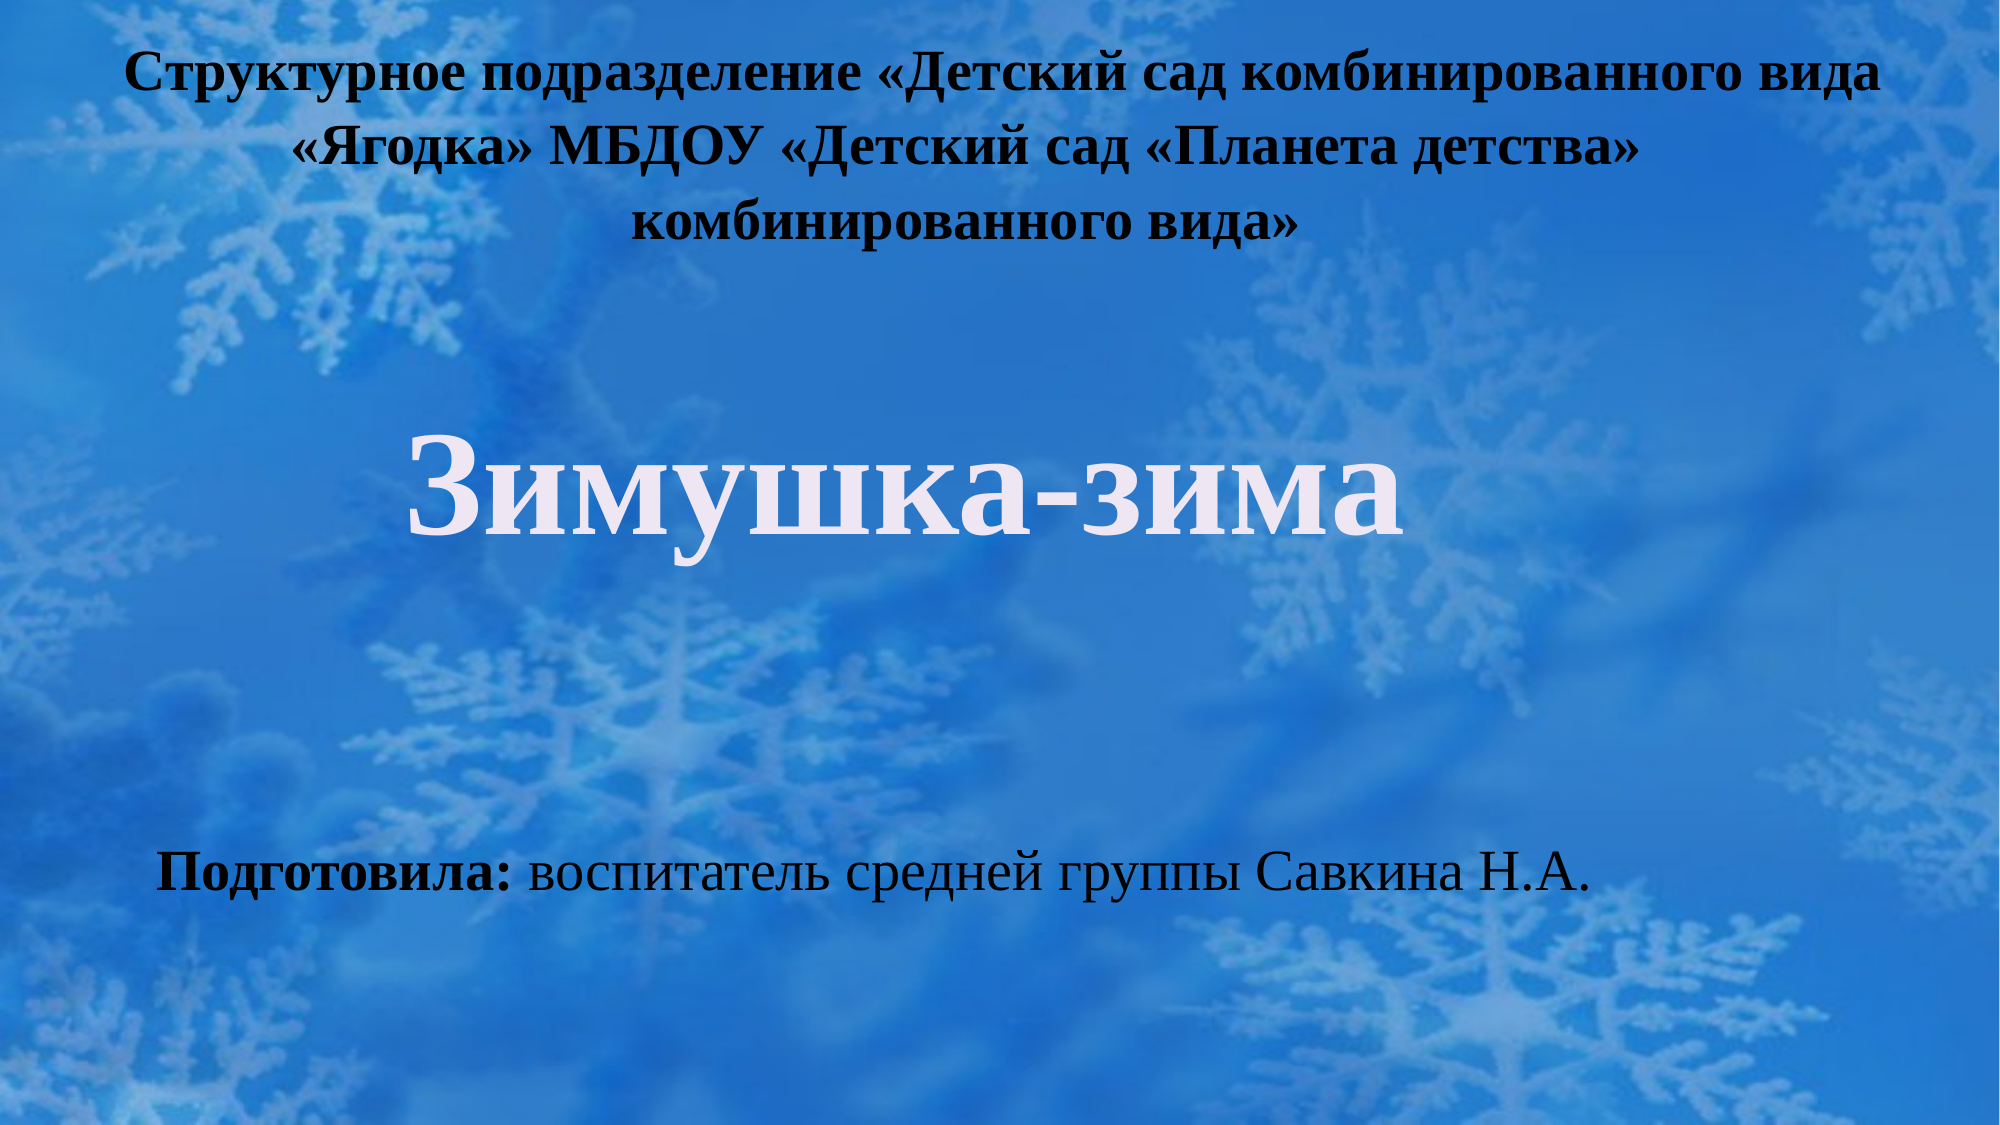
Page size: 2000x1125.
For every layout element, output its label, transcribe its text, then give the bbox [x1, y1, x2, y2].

text_box Структурное подразделение «Детский сад комбинированного вида «Ягодка» МБДОУ «Детский сад «Планета детства» комбинированного вида» [28, 19, 1905, 259]
title Зимушка-зима [137, 259, 1673, 575]
picture [0, 0, 2000, 1125]
subtitle Подготовила: воспитатель средней группы Савкина Н.А. [141, 832, 1921, 1123]
